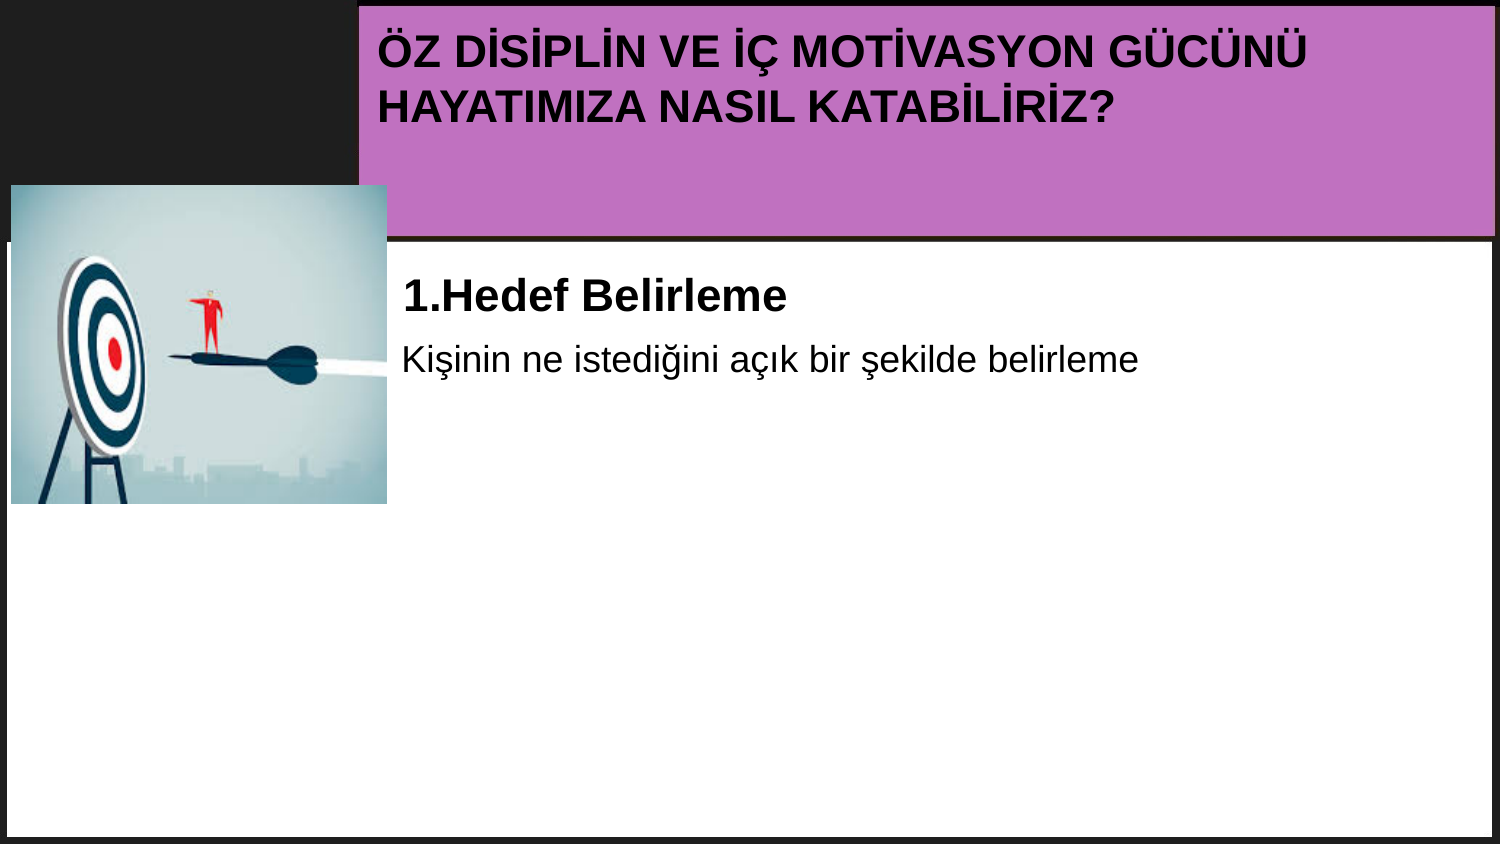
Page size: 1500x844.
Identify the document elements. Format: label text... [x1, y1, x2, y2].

text_box [363, 164, 1500, 328]
text_box Kişinin ne istediğini açık bir şekilde belirleme [392, 328, 1500, 388]
text_box ÖZ DİSİPLİN VE İÇ MOTİVASYON GÜCÜNÜ HAYATIMIZA NASIL KATABİLİRİZ? [363, 14, 1500, 140]
text_box 1.Hedef Belirleme [392, 257, 817, 328]
text_box [363, 388, 1500, 821]
picture [0, 0, 1500, 844]
